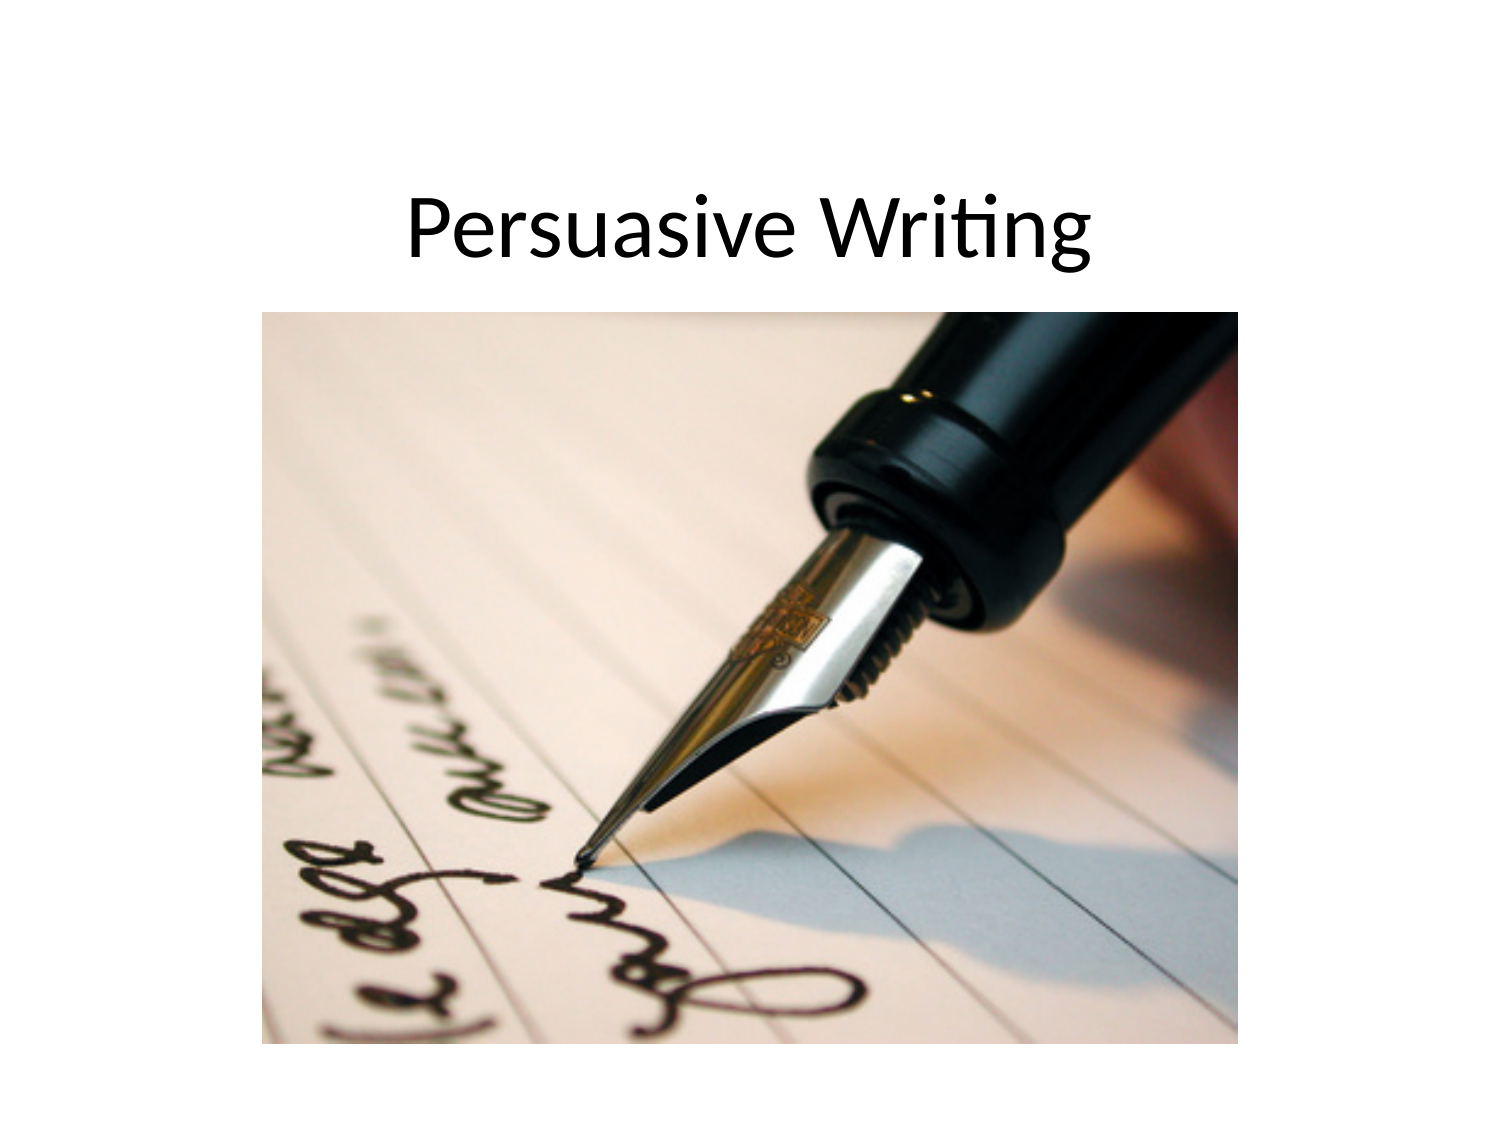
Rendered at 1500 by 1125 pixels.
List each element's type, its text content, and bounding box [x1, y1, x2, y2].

picture [262, 312, 1238, 1045]
title Persuasive Writing [112, 99, 1388, 342]
